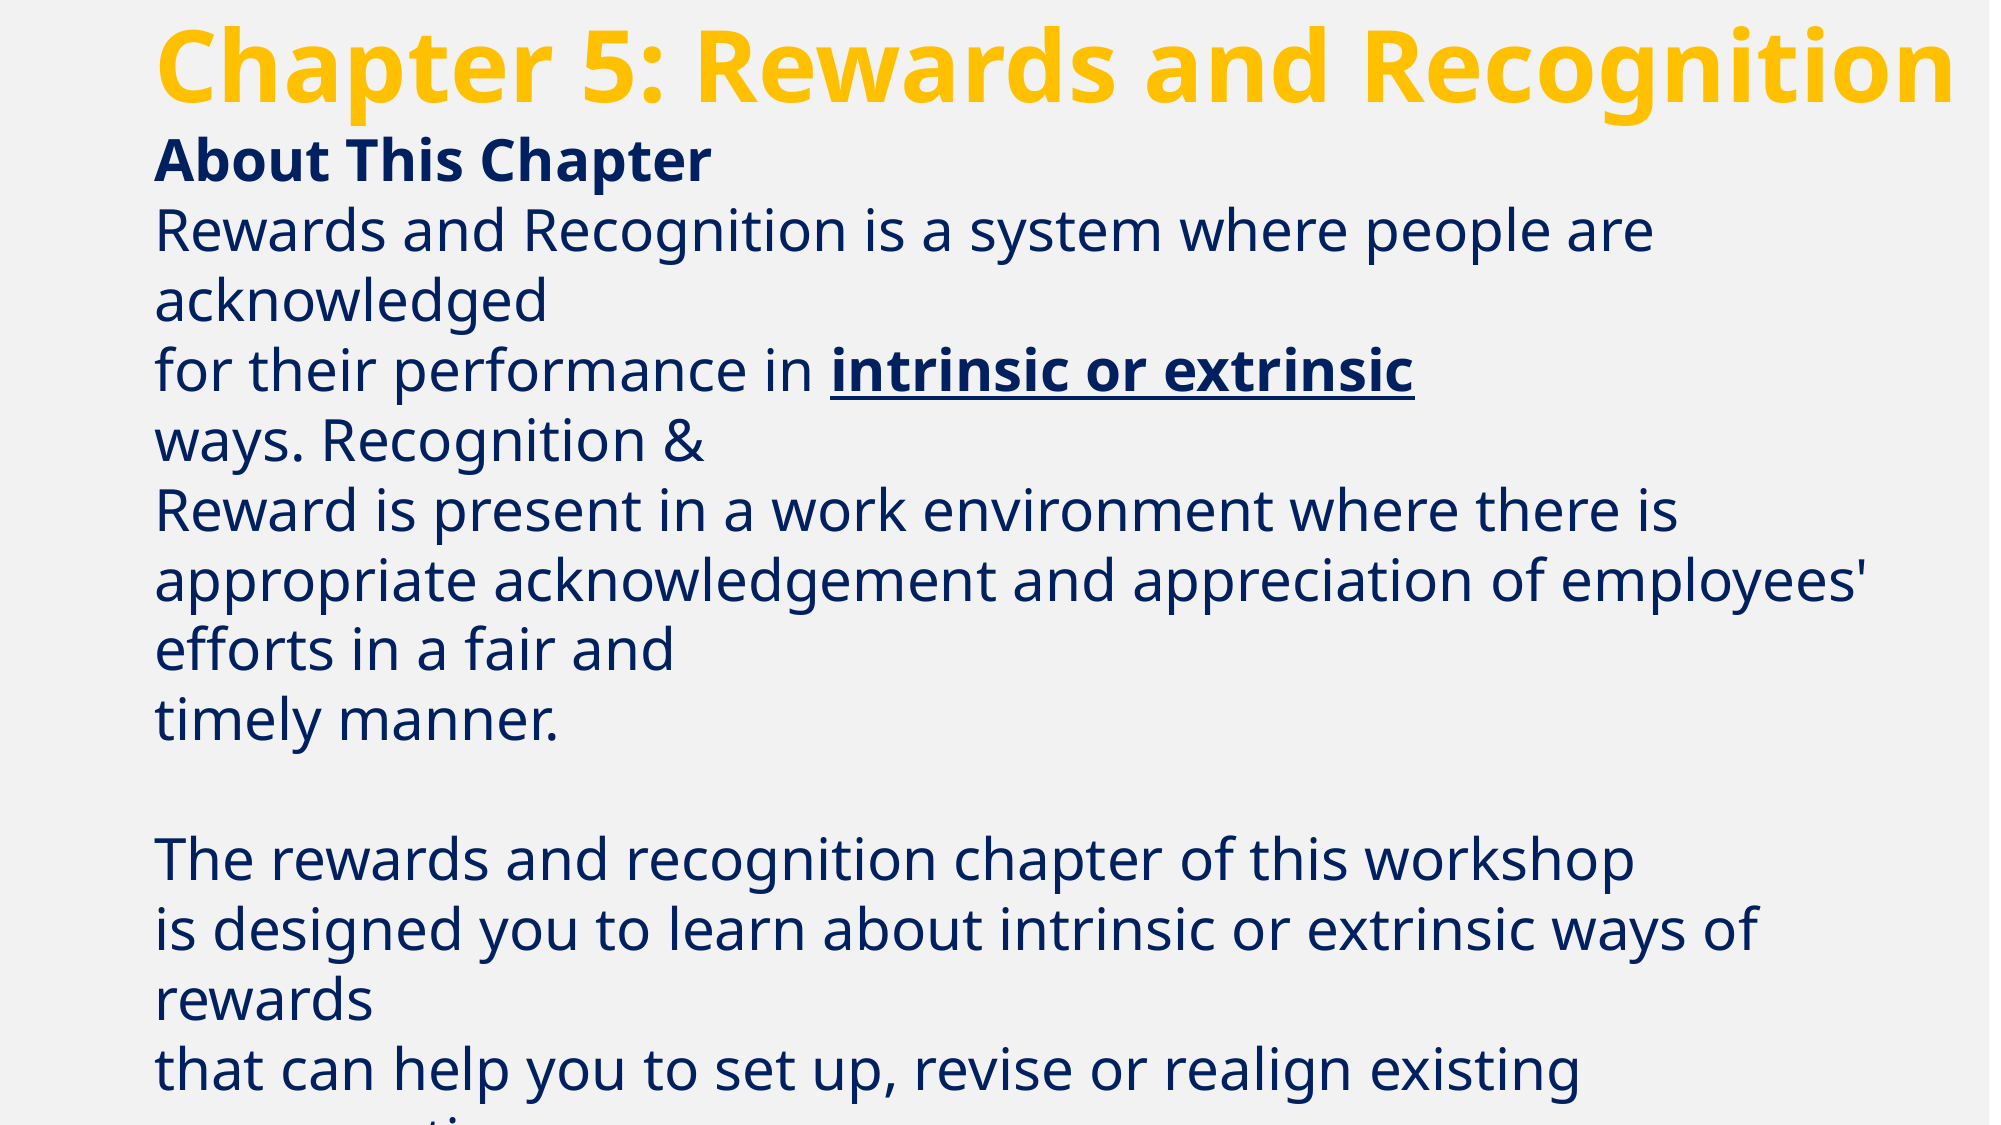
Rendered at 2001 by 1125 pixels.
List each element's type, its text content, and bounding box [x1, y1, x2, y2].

text_box Chapter 5: Rewards and Recognition About This Chapter Rewards and Recognition is a system where people are acknowledged for their performance in intrinsic or extrinsic ways. Recognition & Reward is present in a work environment where there is appropriate acknowledgement and appreciation of employees' efforts in a fair and timely manner. The rewards and recognition chapter of this workshop is designed you to learn about intrinsic or extrinsic ways of rewards that can help you to set up, revise or realign existing remuneration and benefit systems in order to meet organizational objectives and the legal requirements. [0, 0, 1990, 1125]
